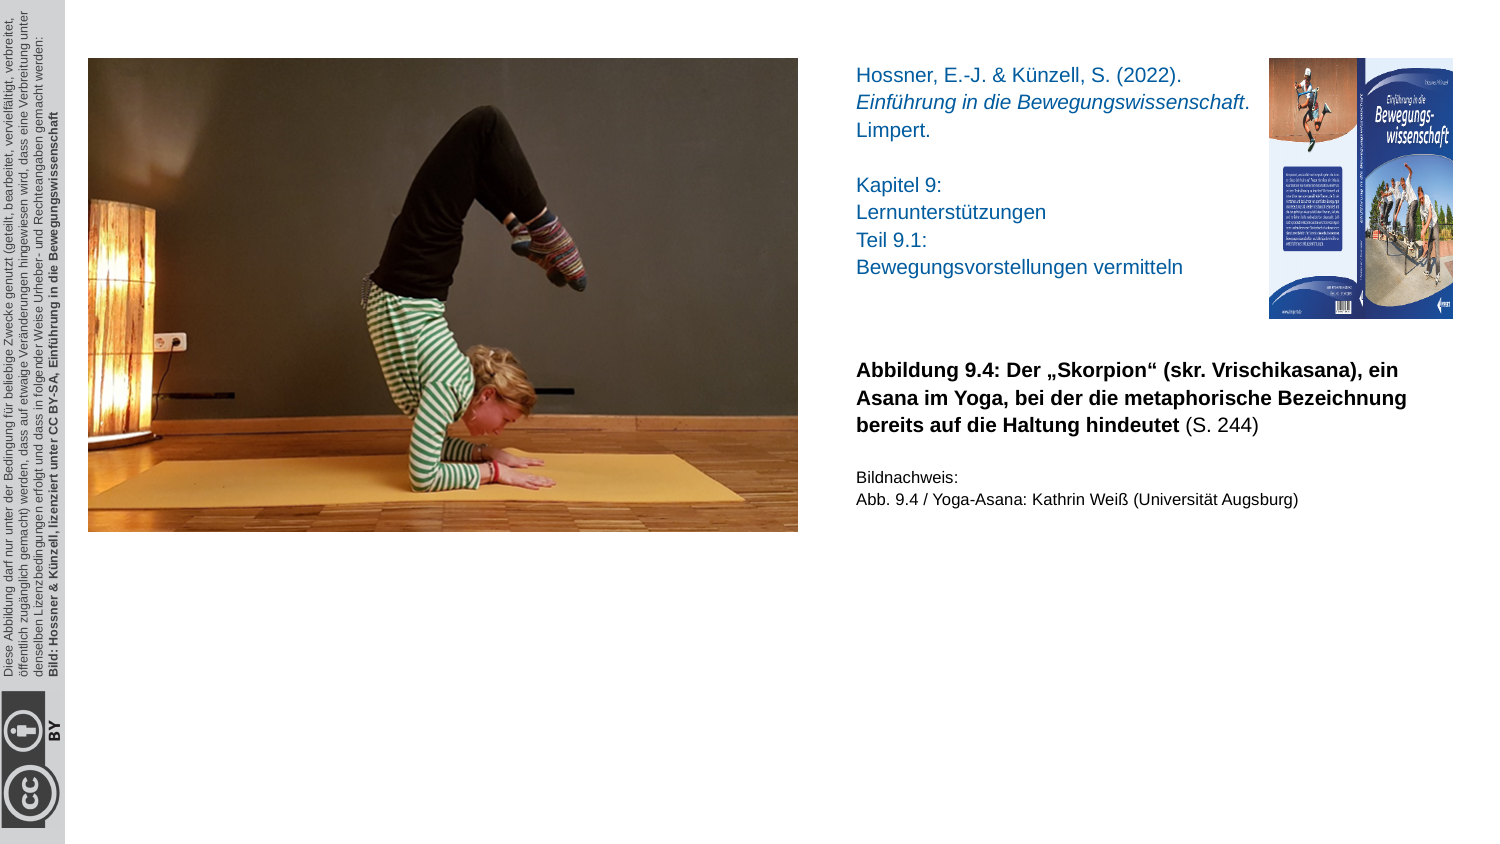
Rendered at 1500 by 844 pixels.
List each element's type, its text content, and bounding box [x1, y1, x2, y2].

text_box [0, 389, 455, 455]
picture [1, 690, 61, 828]
picture [88, 58, 798, 532]
text_box Abbildung 9.4: Der „Skorpion“ (skr. Vrischikasana), ein Asana im Yoga, bei der die metaphorische Bezeichnung bereits auf die Haltung hindeutet (S. 244) [856, 354, 1447, 443]
text_box Hossner, E.-J. & Künzell, S. (2022). Einführung in die Bewegungswissenschaft. Limpert. Kapitel 9: Lernunterstützungen Teil 9.1: Bewegungsvorstellungen vermitteln [856, 58, 1251, 285]
text_box Bildnachweis: Abb. 9.4 / Yoga-Asana: Kathrin Weiß (Universität Augsburg) [856, 465, 1447, 515]
picture [1269, 58, 1453, 319]
